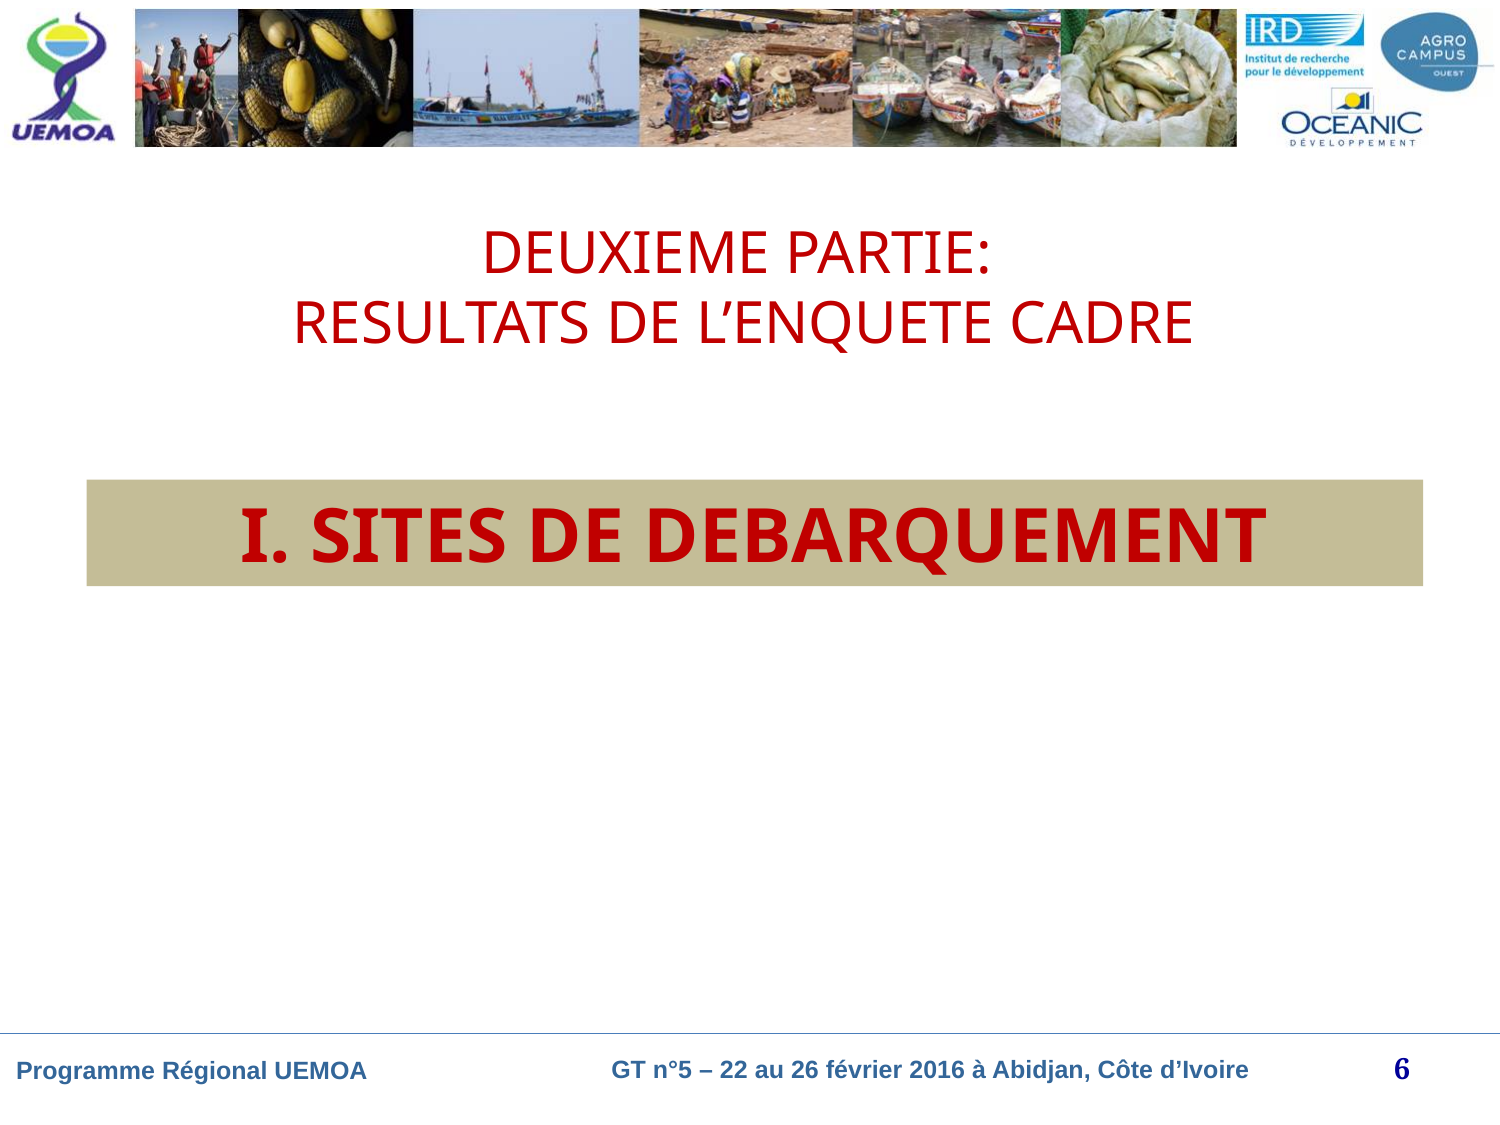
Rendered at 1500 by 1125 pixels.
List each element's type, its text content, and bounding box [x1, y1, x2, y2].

footer Programme Régional UEMOA [1, 1046, 616, 1107]
slide_number 6 [1316, 1042, 1425, 1103]
picture [4, 8, 1495, 148]
slide_number GT n°5 – 22 au 26 février 2016 à Abidjan, Côte d’Ivoire [596, 1045, 1376, 1106]
text_box DEUXIEME PARTIE: RESULTATS DE L’ENQUETE CADRE [123, 207, 1365, 363]
list I. SITES DE DEBARQUEMENT [86, 479, 1424, 587]
